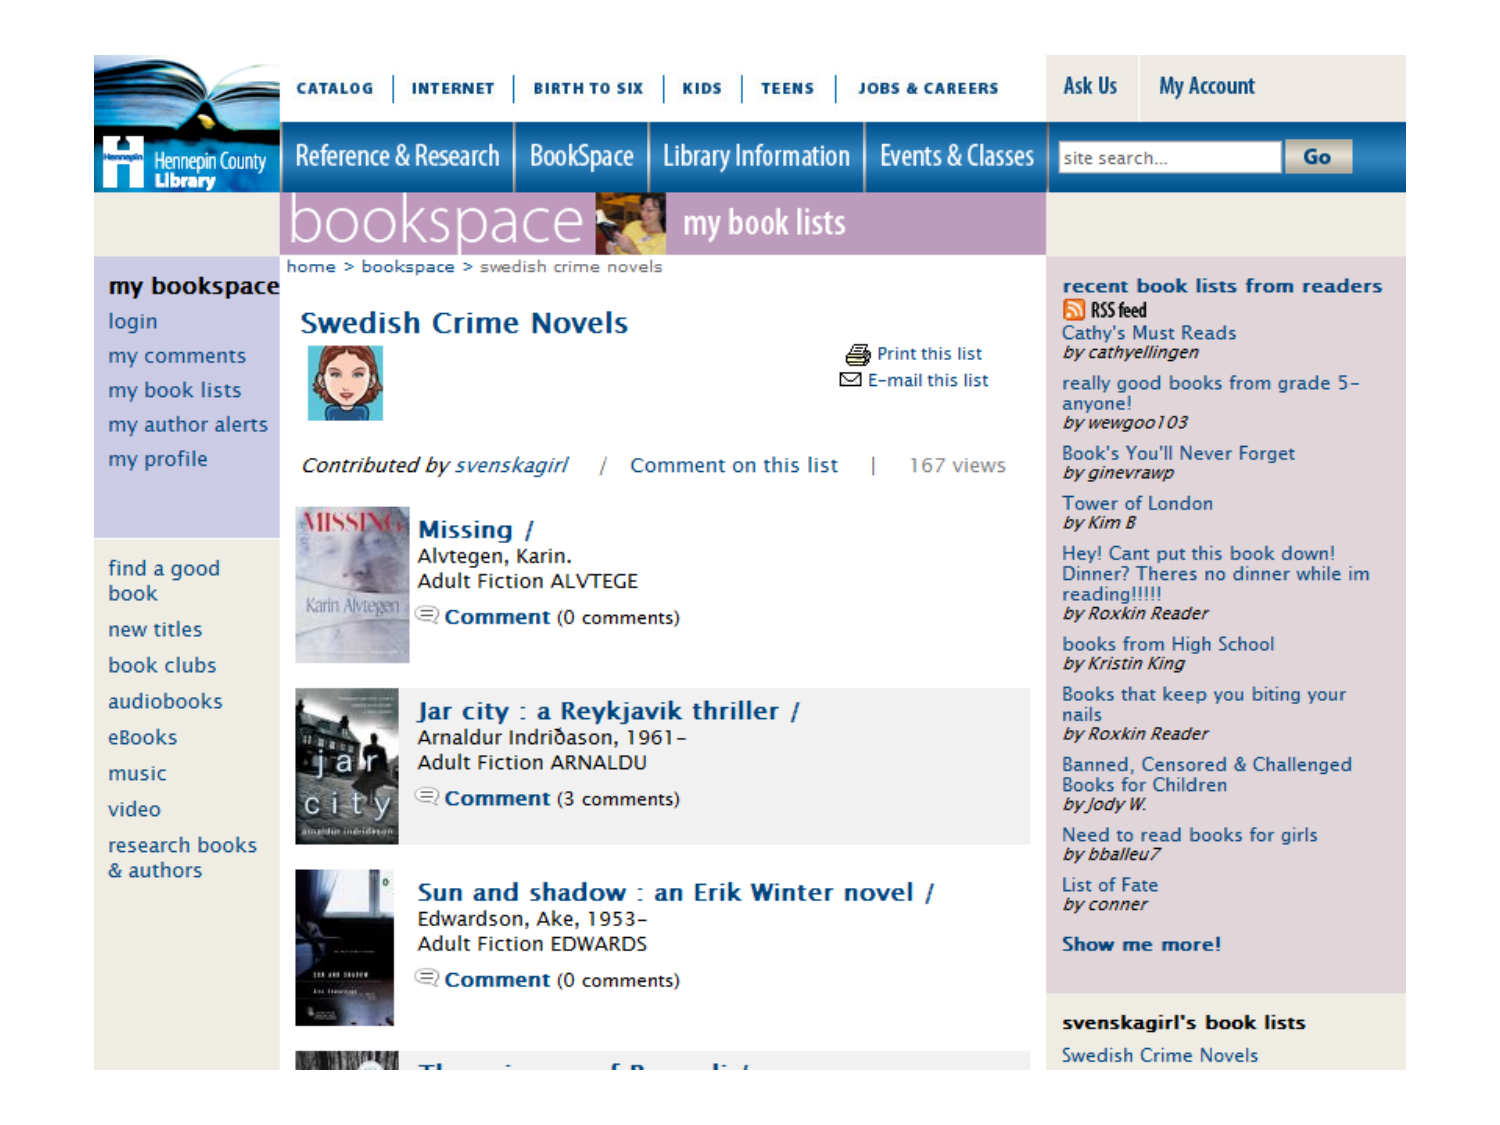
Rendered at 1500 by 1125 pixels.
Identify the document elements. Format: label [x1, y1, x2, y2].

picture [94, 55, 1406, 1070]
picture [206, 150, 216, 154]
